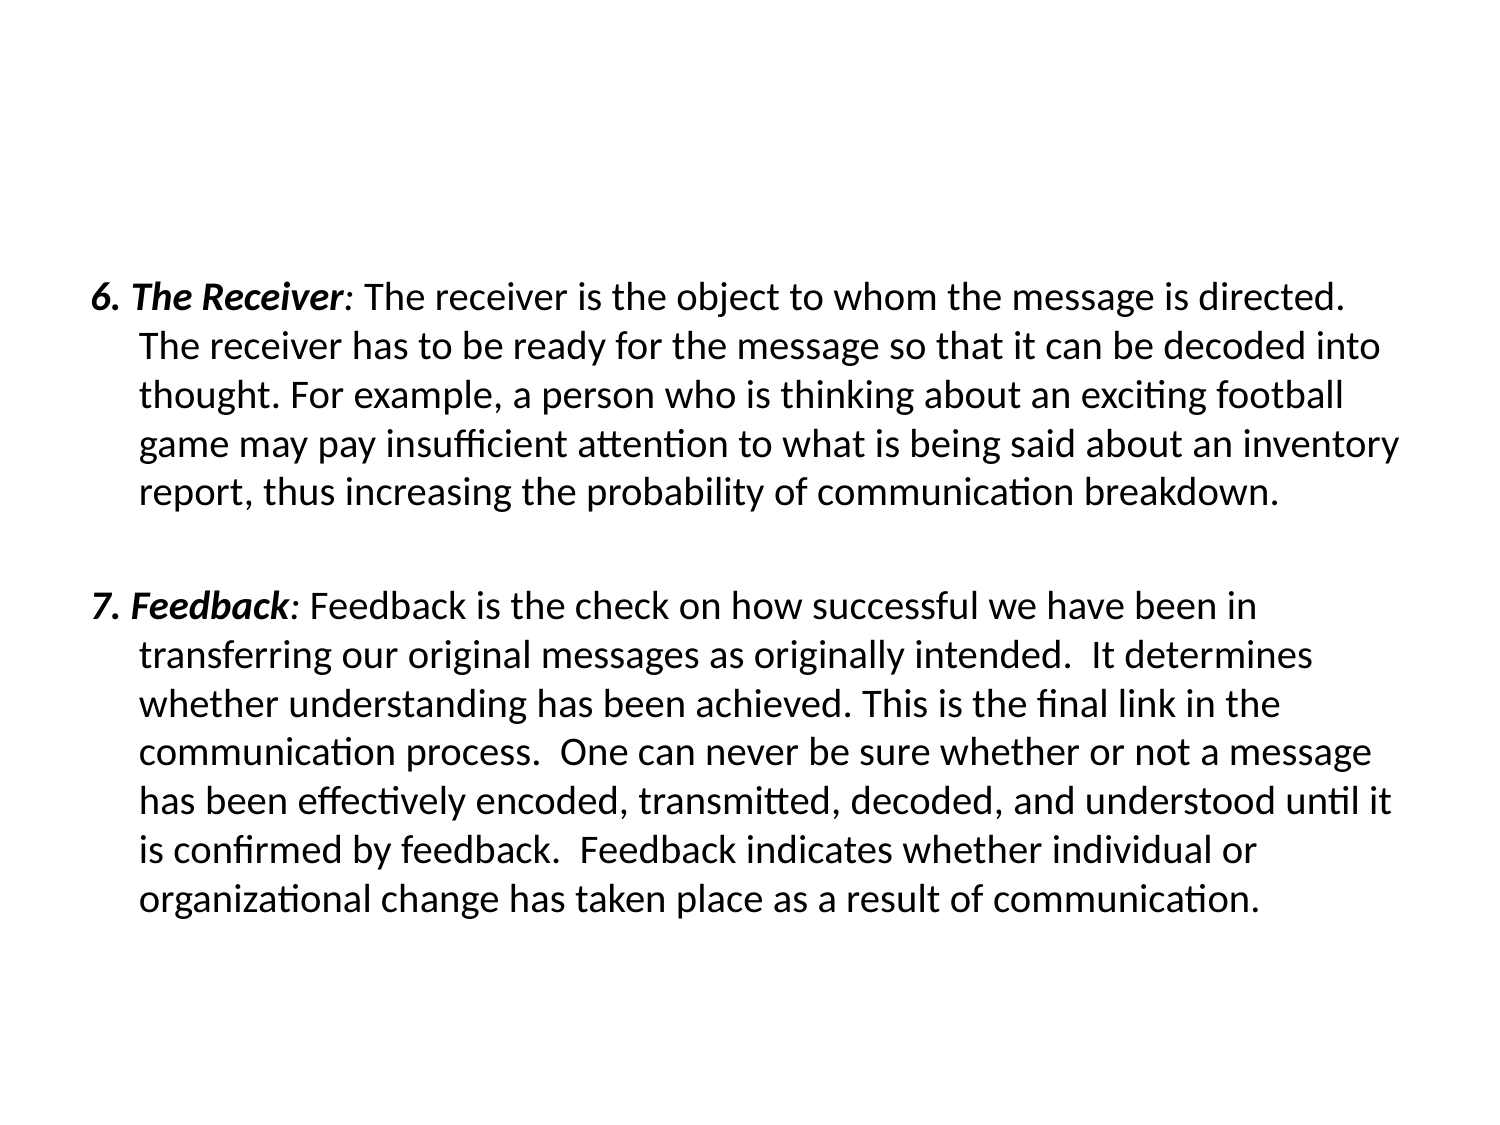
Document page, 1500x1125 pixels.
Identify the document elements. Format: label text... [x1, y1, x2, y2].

list 6. The Receiver: The receiver is the object to whom the message is directed. The receiver has to be ready for the message so that it can be decoded into thought. For example, a person who is thinking about an exciting football game may pay insufficient attention to what is being said about an inventory report, thus increasing the probability of communication breakdown. 7. Feedback: Feedback is the check on how successful we have been in transferring our original messages as originally intended. It determines whether understanding has been achieved. This is the final link in the communication process. One can never be sure whether or not a message has been effectively encoded, transmitted, decoded, and understood until it is confirmed by feedback. Feedback indicates whether individual or organizational change has taken place as a result of communication. [75, 262, 1425, 1005]
